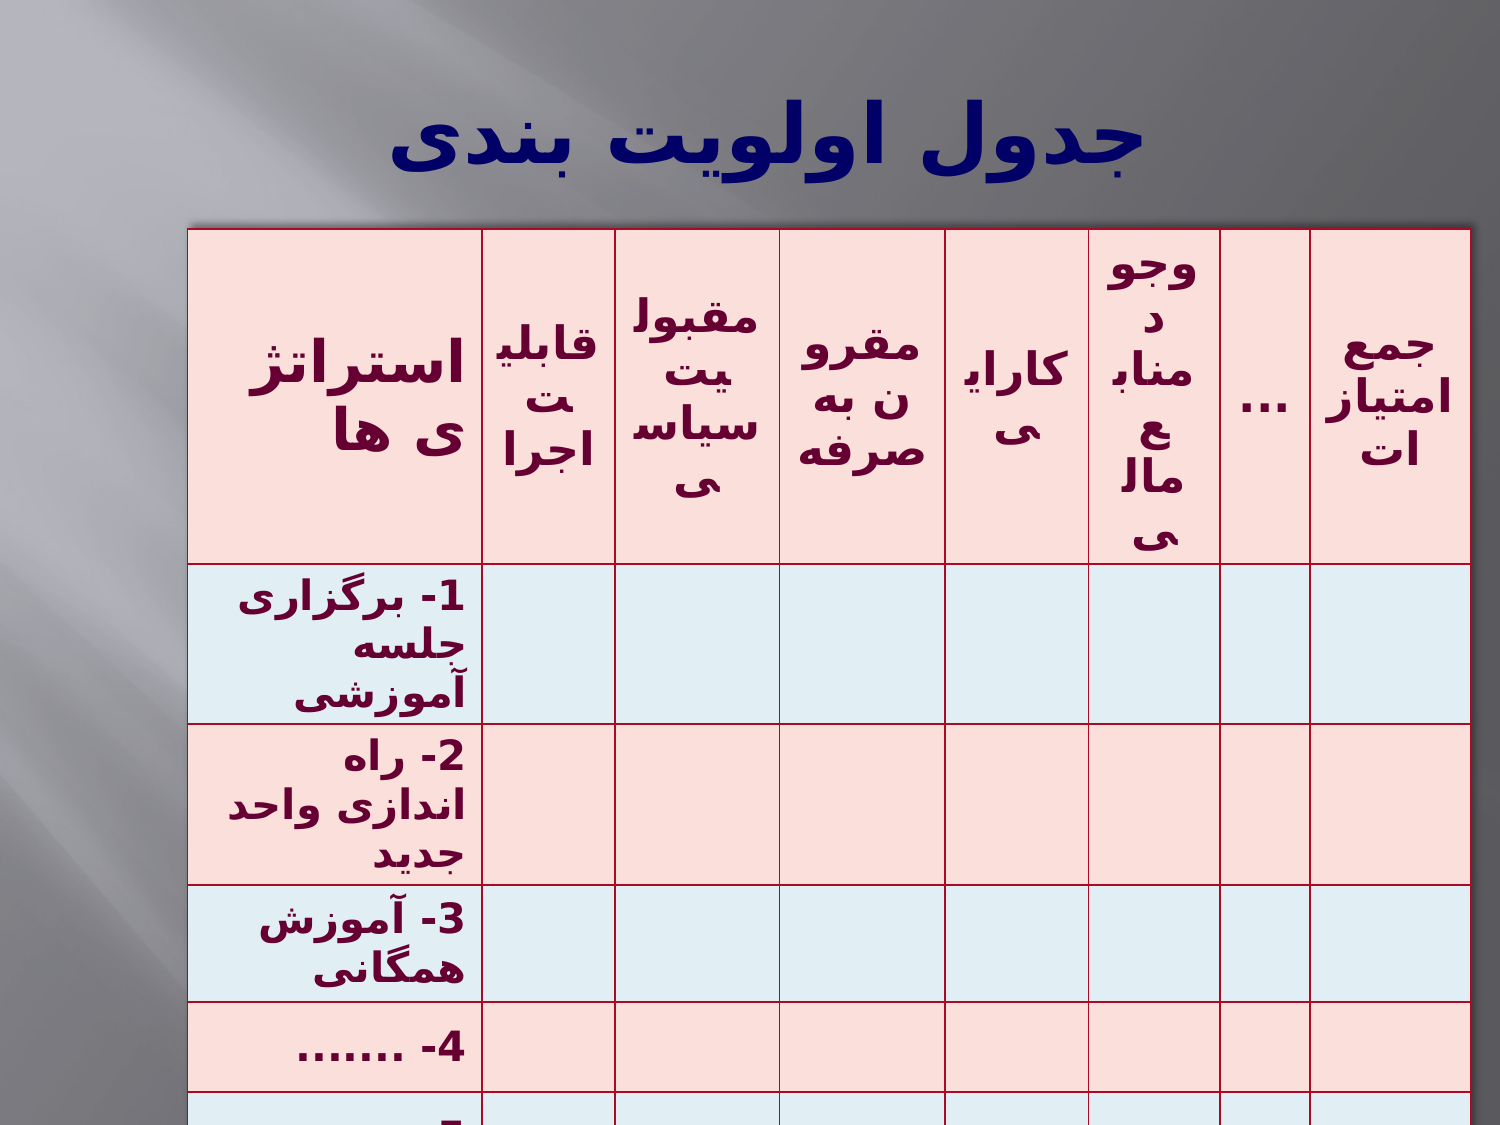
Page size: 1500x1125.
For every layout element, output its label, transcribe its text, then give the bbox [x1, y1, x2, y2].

table_cell [616, 886, 779, 1001]
table_cell [946, 565, 1088, 723]
table_cell [946, 1093, 1088, 1125]
table_cell [1089, 1003, 1219, 1091]
table_cell 5- ......... [188, 1093, 481, 1125]
table_cell [1089, 565, 1219, 723]
table_cell [946, 886, 1088, 1001]
table_cell [780, 1093, 944, 1125]
table_cell [780, 565, 944, 723]
table_cell [483, 565, 614, 723]
table_cell [483, 886, 614, 1001]
table_cell [1089, 886, 1219, 1001]
table_cell [946, 725, 1088, 884]
table_header وجود منابع مالی [1089, 230, 1219, 563]
table_header استراتژی ها [188, 230, 481, 563]
table_cell 2- راه اندازی واحد جدید [188, 725, 481, 884]
table_cell [483, 725, 614, 884]
title جدول اولویت بندی [112, 58, 1425, 201]
table_cell [1221, 886, 1309, 1001]
table_cell [616, 1093, 779, 1125]
table_cell [1311, 886, 1470, 1001]
table_header مقرون به صرفه [780, 230, 944, 563]
table_cell [1311, 1093, 1470, 1125]
table_cell [780, 725, 944, 884]
table_cell [1221, 1093, 1309, 1125]
table_cell 4- ....... [188, 1003, 481, 1091]
table_cell [1089, 725, 1219, 884]
table_cell [616, 725, 779, 884]
table_cell [780, 1003, 944, 1091]
table_cell [1221, 725, 1309, 884]
table_cell 3- آموزش همگانی [188, 886, 481, 1001]
table_cell [616, 1003, 779, 1091]
table_cell [1089, 1093, 1219, 1125]
table_header جمع امتيازات [1311, 230, 1470, 563]
table_cell [1311, 1003, 1470, 1091]
table_cell [780, 886, 944, 1001]
table_header قابلیت اجرا [483, 230, 614, 563]
table_cell [483, 1093, 614, 1125]
table_cell [1311, 565, 1470, 723]
table_header مقبولیت سیاسی [616, 230, 779, 563]
table_cell [1311, 725, 1470, 884]
table_header ... [1221, 230, 1309, 563]
table_header کارایی [946, 230, 1088, 563]
table_cell [1221, 565, 1309, 723]
table_cell 1- برگزاری جلسه آموزشی [188, 565, 481, 723]
table_cell [616, 565, 779, 723]
table_cell [1221, 1003, 1309, 1091]
table_cell [946, 1003, 1088, 1091]
table_cell [483, 1003, 614, 1091]
